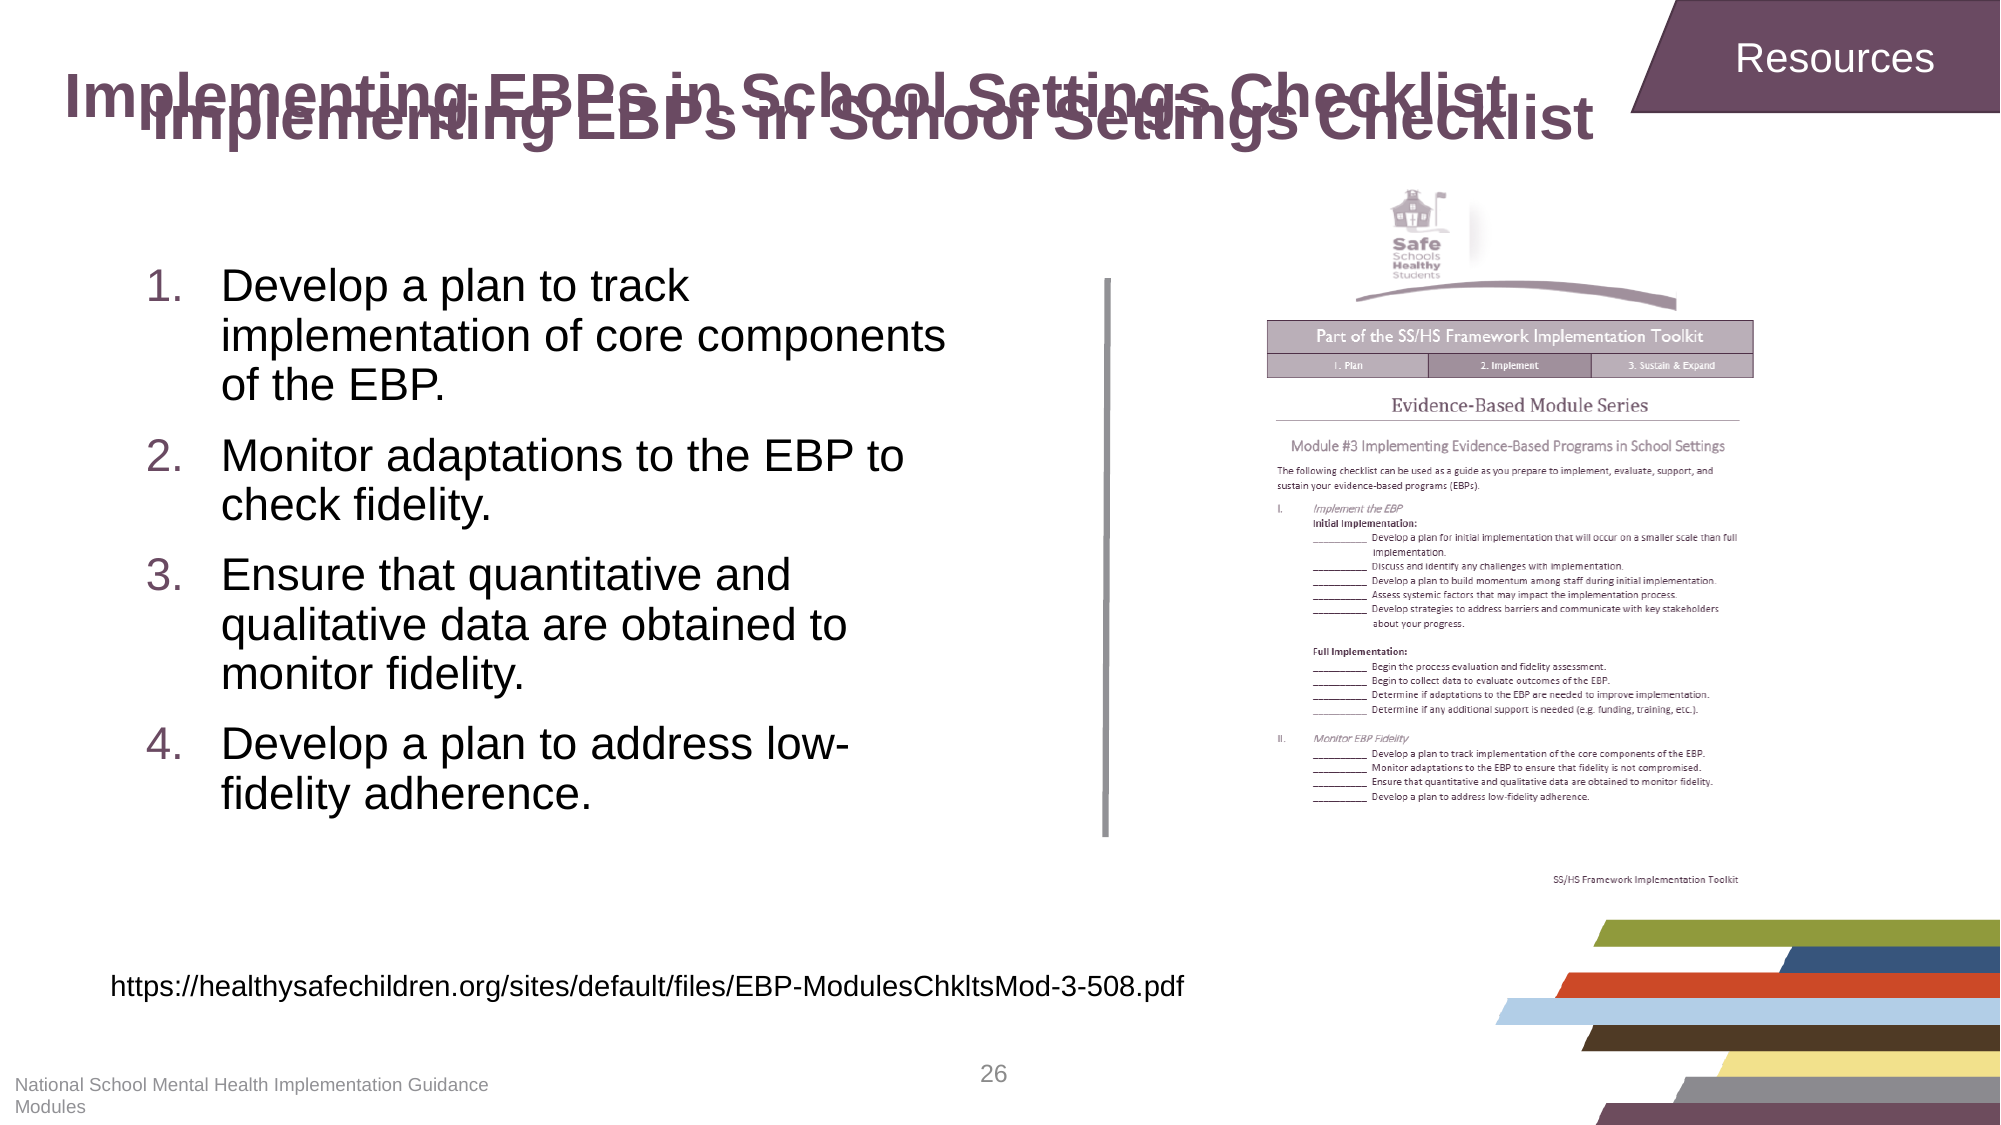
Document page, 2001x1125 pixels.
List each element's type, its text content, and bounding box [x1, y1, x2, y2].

text_box National School Mental Health Implementation Guidance Modules [0, 1065, 572, 1125]
picture [1238, 154, 2000, 1125]
text_box https://healthysafechildren.org/sites/default/files/EBP-ModulesChkltsMod-3-508.pdf [95, 959, 1208, 1010]
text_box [1631, 0, 2000, 112]
title Implementing EBPs in School Settings Checklist [137, 59, 1863, 278]
list Develop a plan to track implementation of core components of the EBP. Monitor adaptations to the EBP to check fidelity. Ensure that quantitative and qualitative data are obtained to monitor fidelity. Develop a plan to address low-fidelity adherence. [130, 254, 981, 894]
text_box Implementing EBPs in School Settings Checklist [49, 55, 1559, 156]
